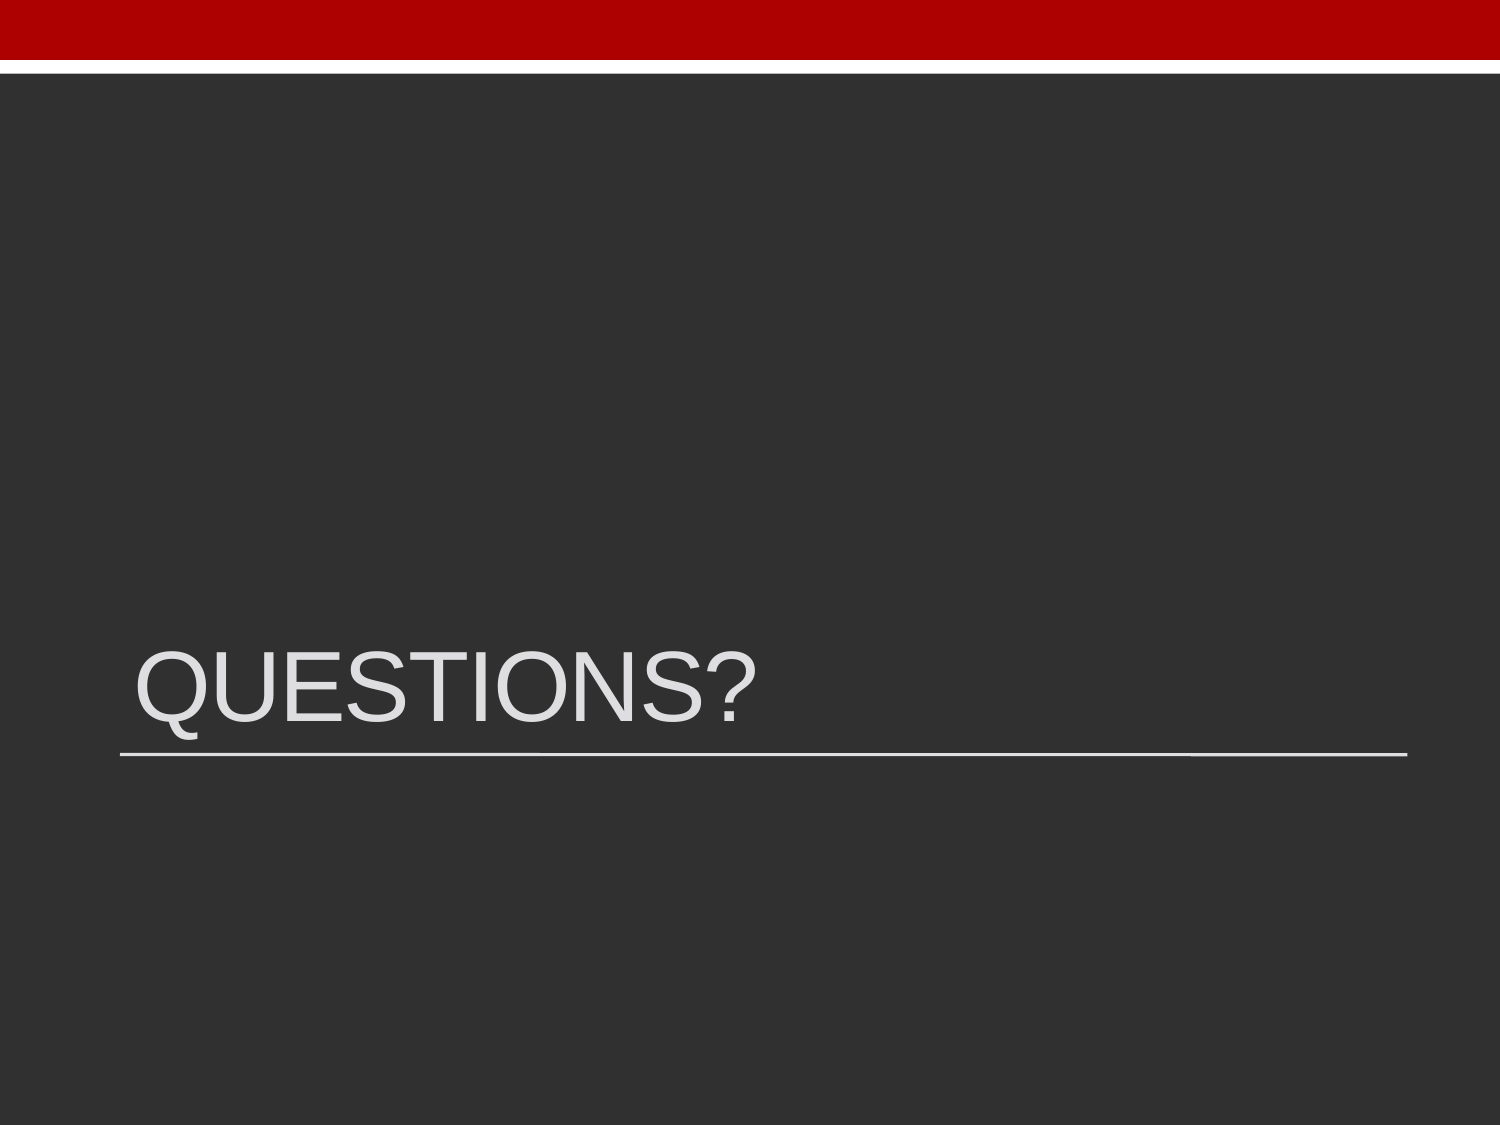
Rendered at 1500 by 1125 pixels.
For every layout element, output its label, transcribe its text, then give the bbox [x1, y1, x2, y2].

title Questions? [118, 387, 1394, 749]
